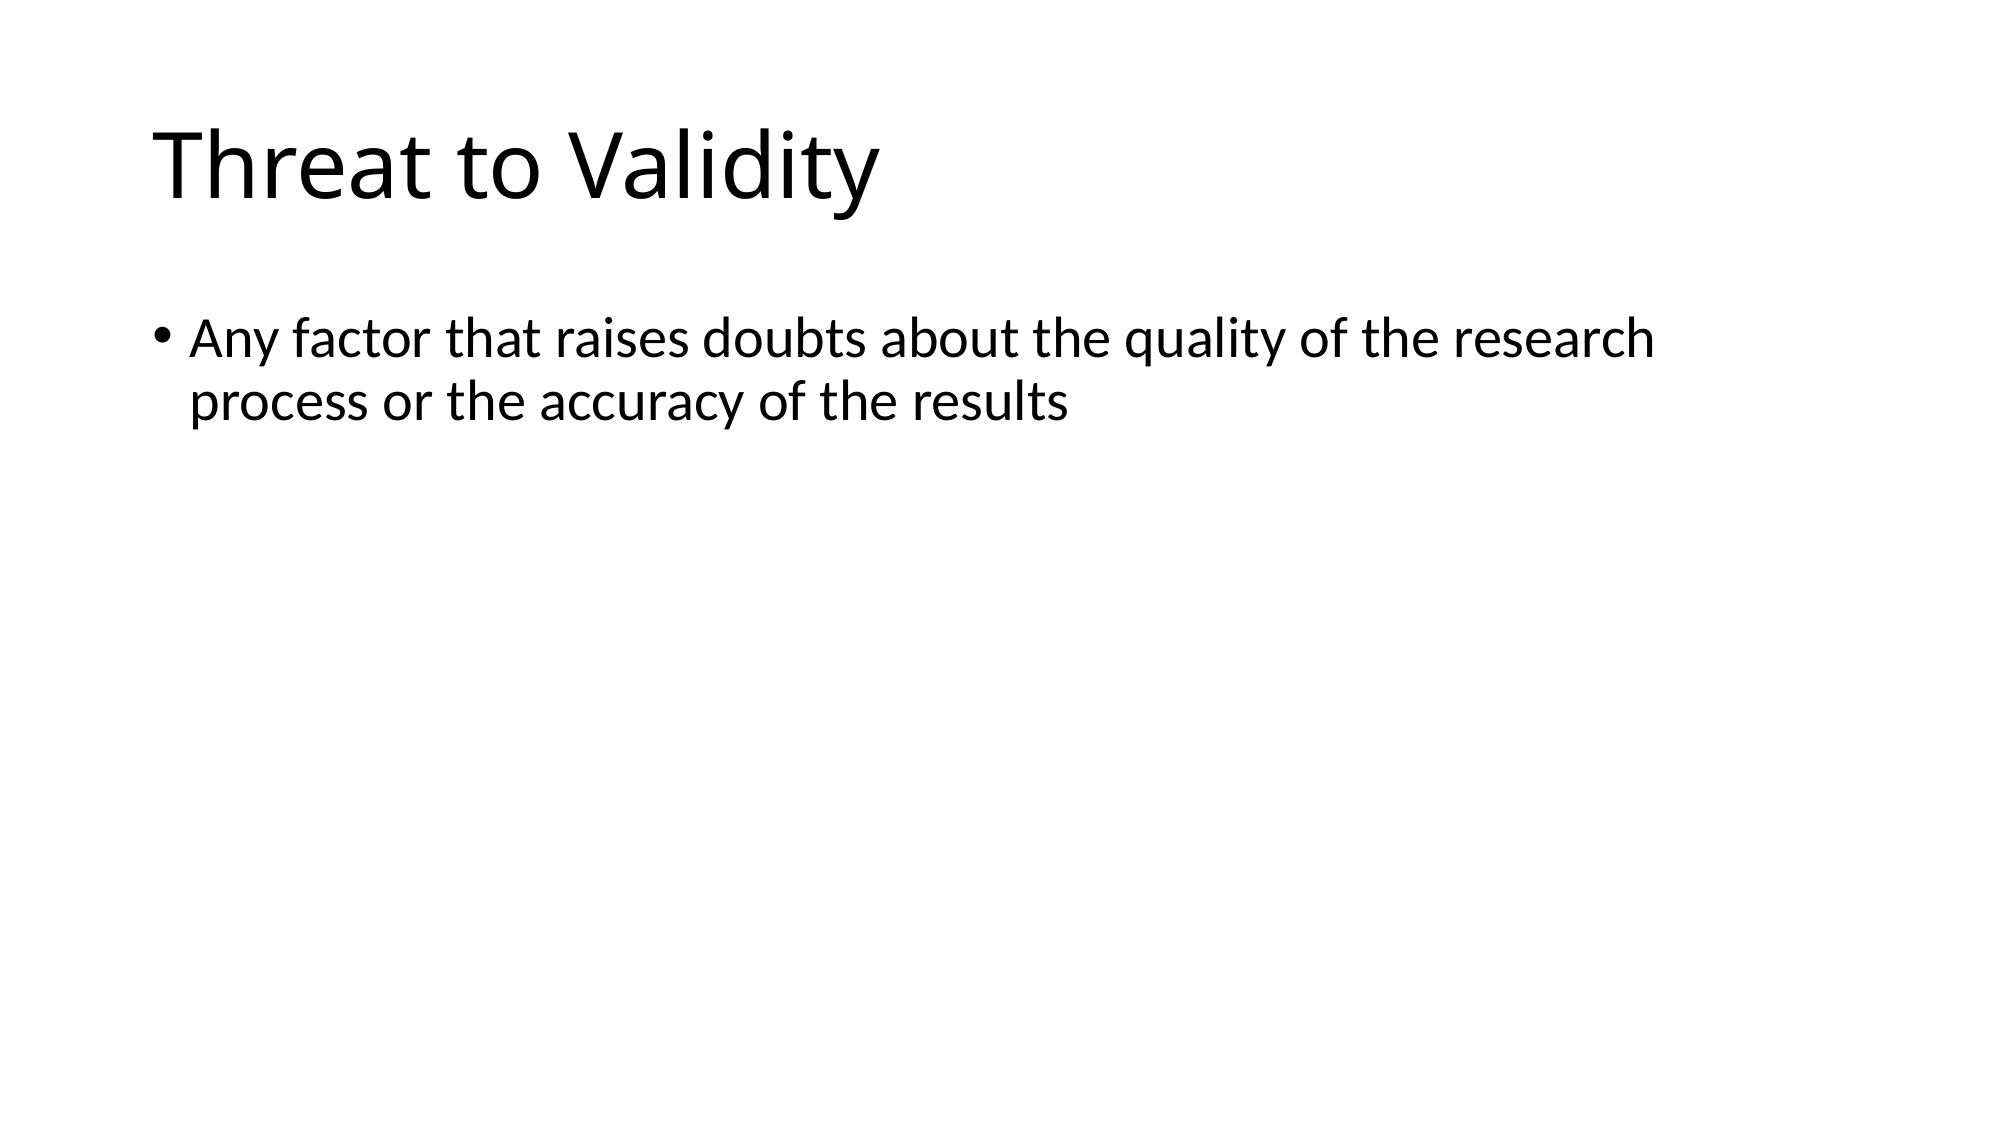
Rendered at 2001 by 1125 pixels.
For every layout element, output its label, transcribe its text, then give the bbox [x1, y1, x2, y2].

list Any factor that raises doubts about the quality of the research process or the accuracy of the results [137, 299, 1863, 1014]
title Threat to Validity [137, 59, 1863, 278]
